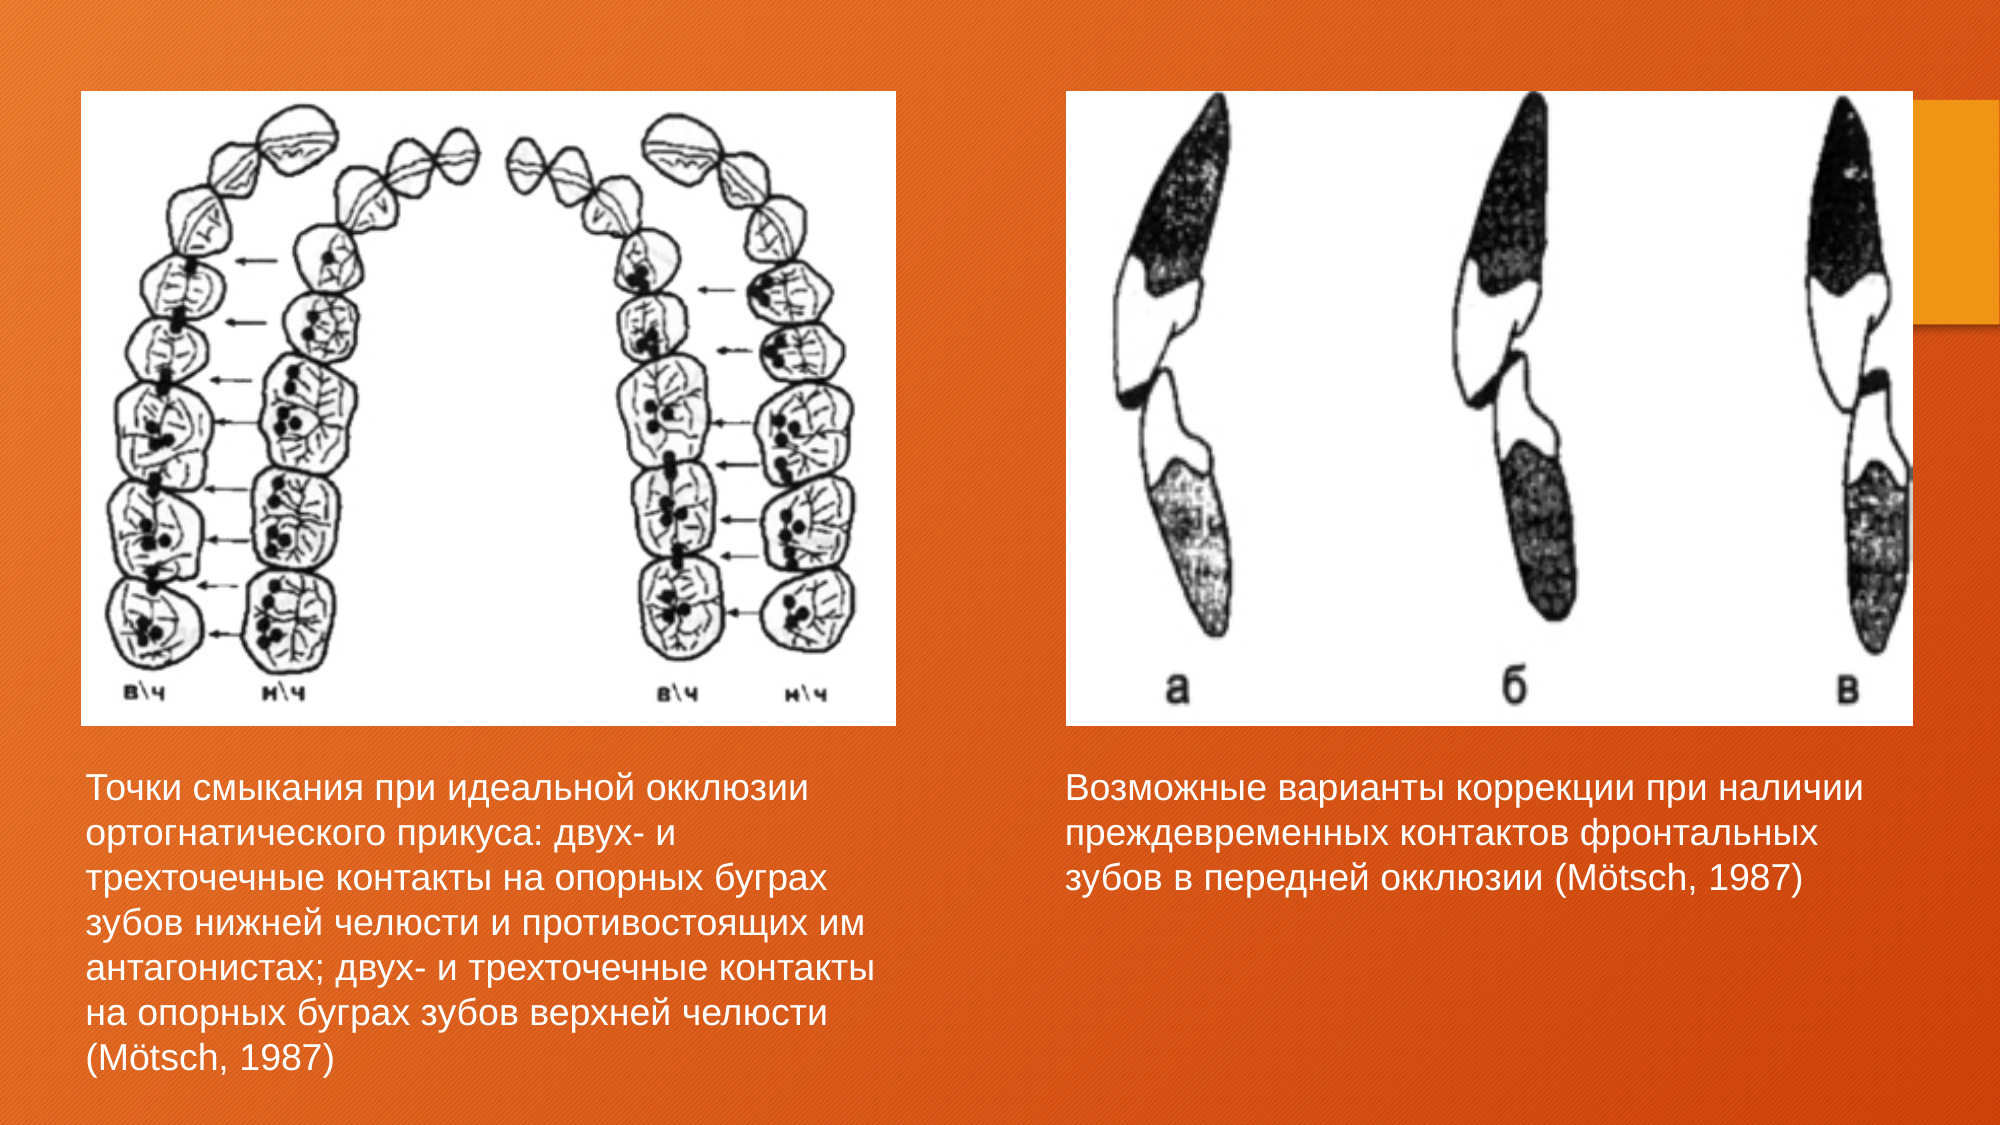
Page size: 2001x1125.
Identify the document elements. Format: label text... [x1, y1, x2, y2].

text_box Точки смыкания при идеальной окклюзии ортогнатического прикуса: двух- и трехточечные контакты на опорных буграх зубов нижней челюсти и противостоящих им антагонистах; двух- и трехточечные контакты на опорных буграх зубов верхней челюсти (Mötsch, 1987) [70, 756, 933, 1086]
picture [1066, 91, 2000, 726]
picture [81, 91, 896, 726]
text_box Возможные варианты коррекции при наличии преждевременных контактов фронтальных зубов в передней окклюзии (Mötsch, 1987) [1050, 756, 1930, 906]
